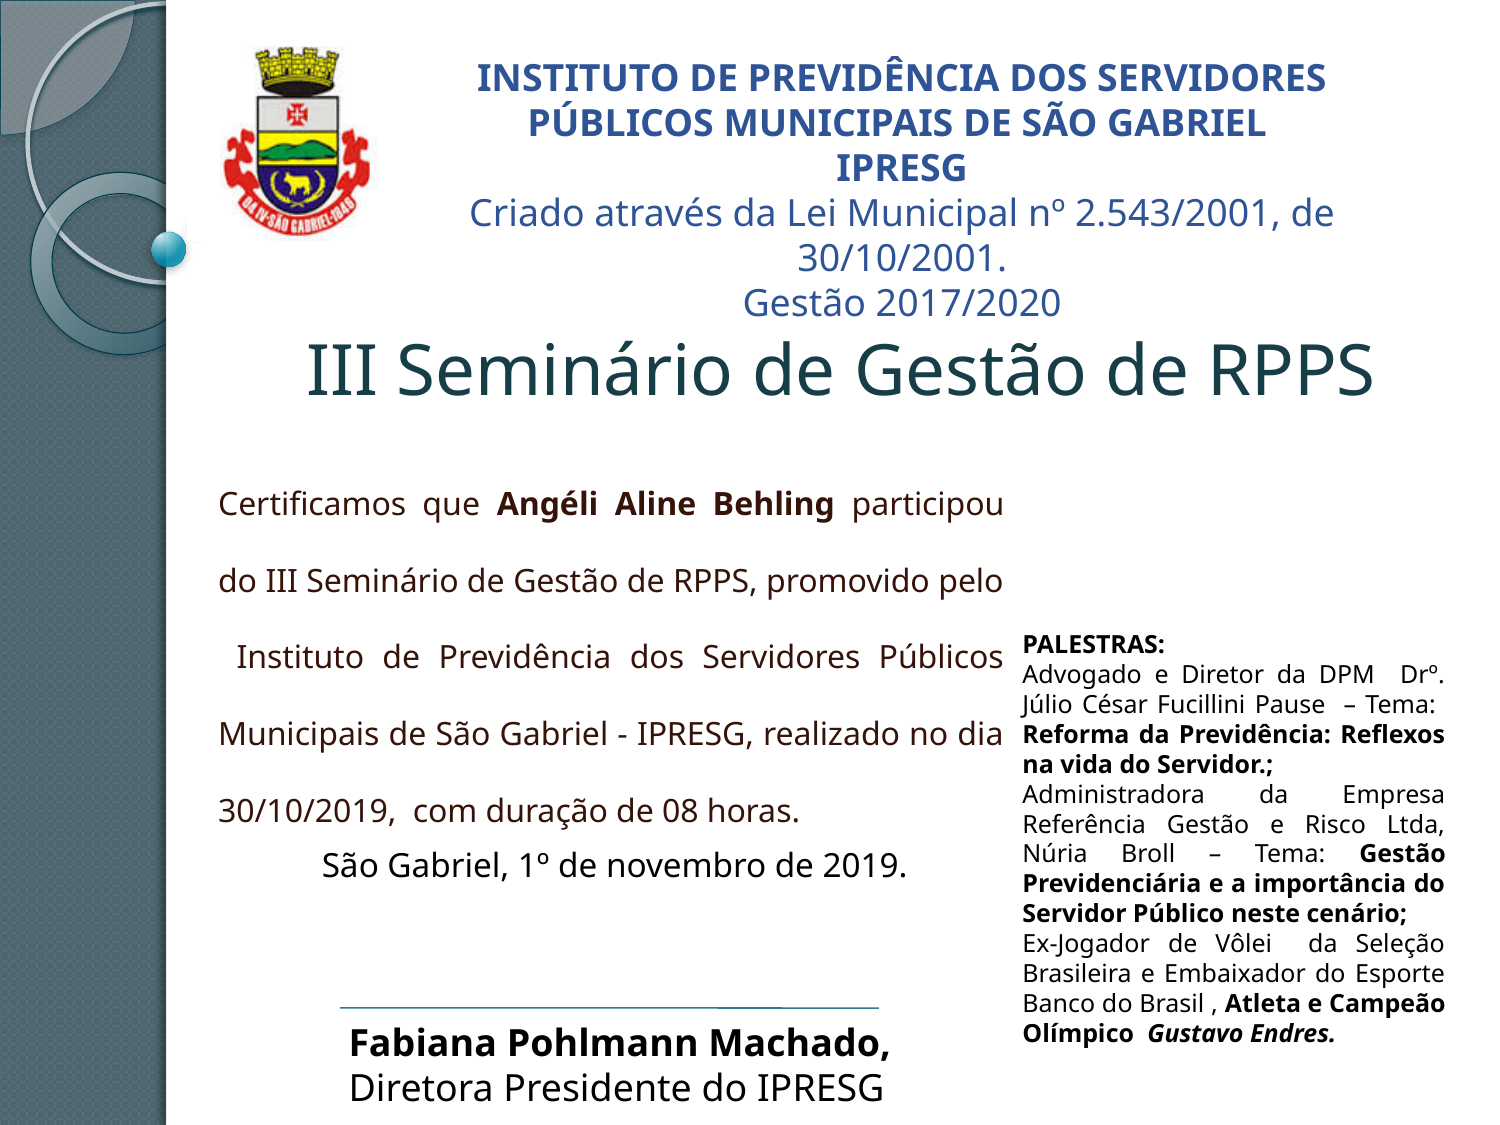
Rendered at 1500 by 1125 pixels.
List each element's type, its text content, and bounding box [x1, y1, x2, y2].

title III Seminário de Gestão de RPPS [234, 316, 1450, 418]
text_box INSTITUTO DE PREVIDÊNCIA DOS SERVIDORES PÚBLICOS MUNICIPAIS DE SÃO GABRIEL IPRESG Criado através da Lei Municipal nº 2.543/2001, de 30/10/2001. Gestão 2017/2020 [374, 46, 1430, 332]
subtitle Certificamos que Angéli Aline Behling participou do III Seminário de Gestão de RPPS, promovido pelo Instituto de Previdência dos Servidores Públicos Municipais de São Gabriel - IPRESG, realizado no dia 30/10/2019, com duração de 08 horas. [199, 445, 1020, 837]
text_box PALESTRAS: Advogado e Diretor da DPM Drº. Júlio César Fucillini Pause – Tema: Reforma da Previdência: Reflexos na vida do Servidor.; Administradora da Empresa Referência Gestão e Risco Ltda, Núria Broll – Tema: Gestão Previdenciária e a importância do Servidor Público neste cenário; Ex-Jogador de Vôlei da Seleção Brasileira e Embaixador do Esporte Banco do Brasil , Atleta e Campeão Olímpico Gustavo Endres. [1007, 621, 1461, 1100]
text_box São Gabriel, 1º de novembro de 2019. Fabiana Pohlmann Machado, Diretora Presidente do IPRESG [187, 837, 1043, 1117]
picture [187, 46, 409, 241]
